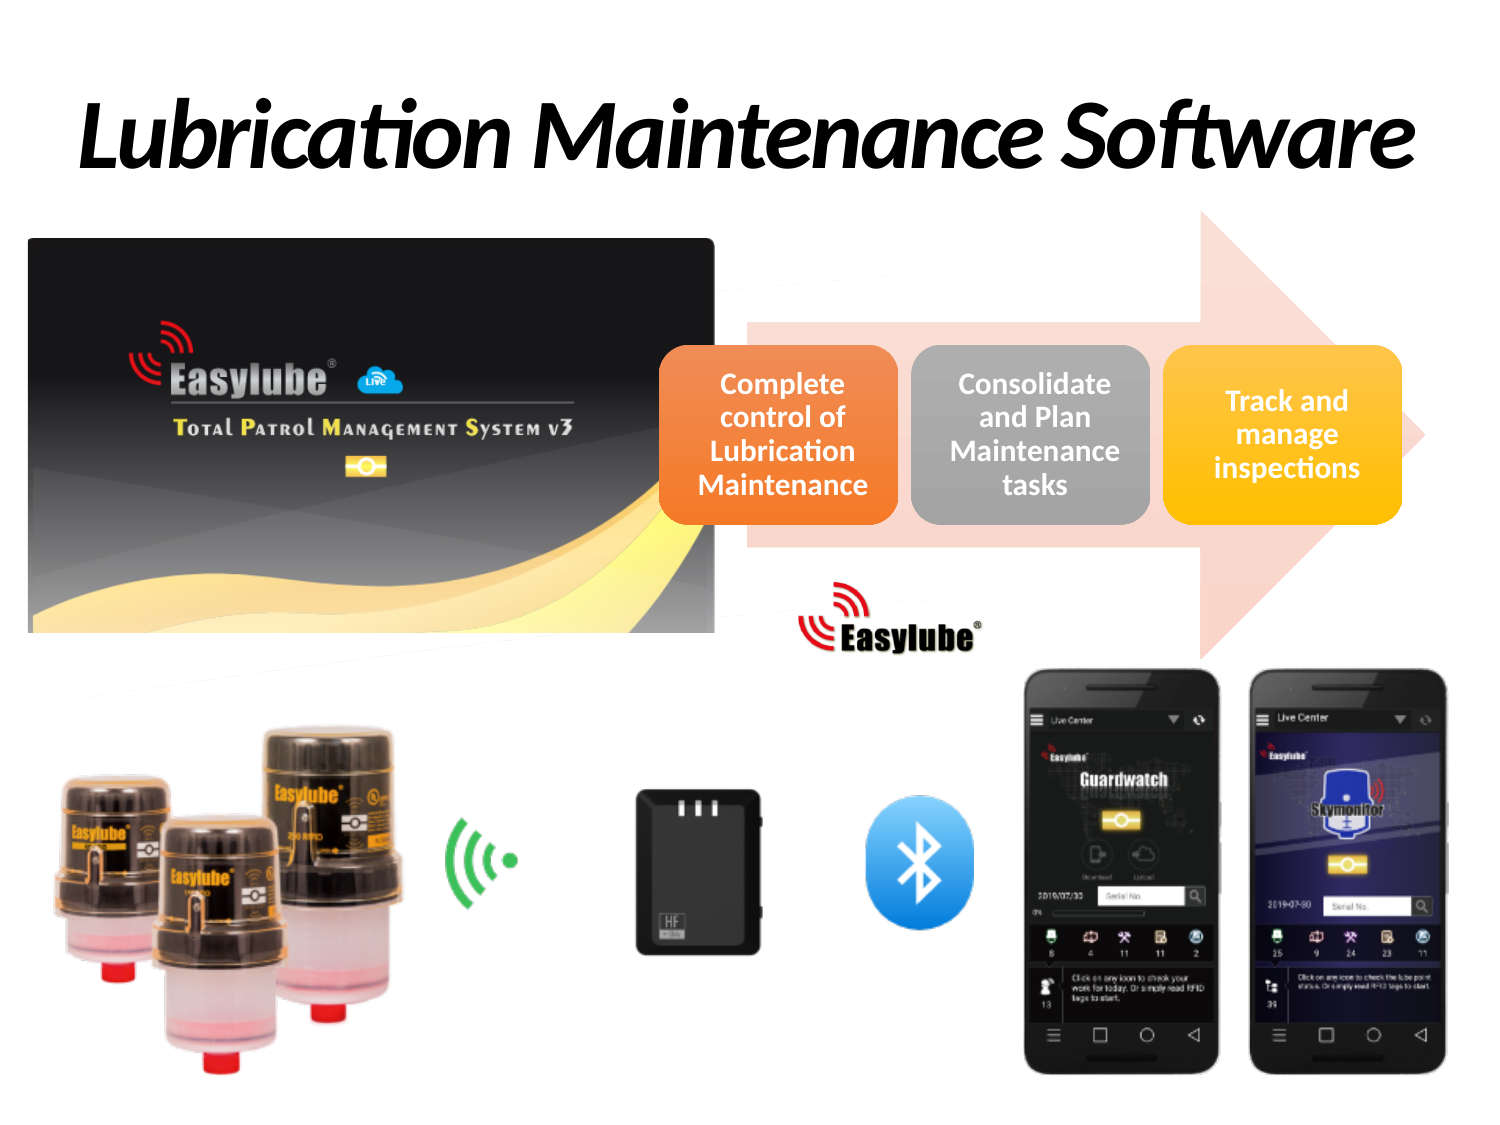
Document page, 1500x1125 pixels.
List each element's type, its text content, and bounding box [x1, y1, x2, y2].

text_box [631, 209, 1430, 660]
text_box Lubrication Maintenance Software [64, 81, 1430, 236]
picture [0, 187, 1500, 1100]
